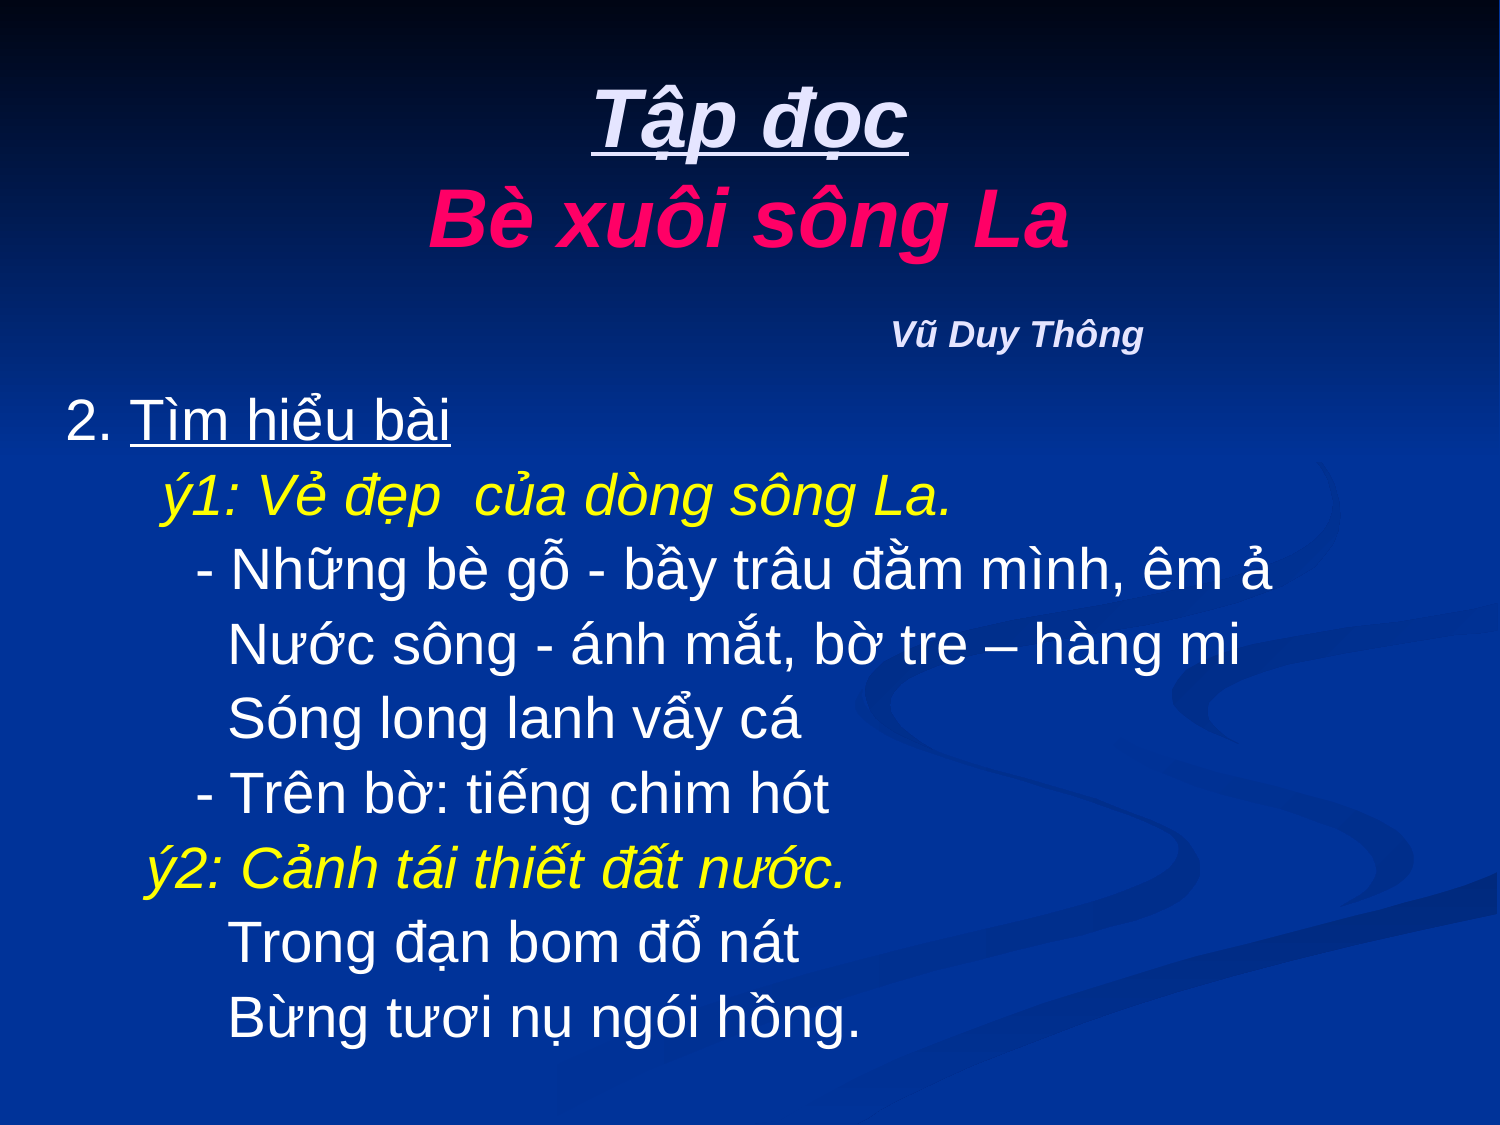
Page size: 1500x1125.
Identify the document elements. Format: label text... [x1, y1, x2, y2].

title Tập đọc Bè xuôi sông La Vũ Duy Thông [74, 44, 1426, 233]
list 2. Tìm hiểu bài ý1: Vẻ đẹp của dòng sông La. - Những bè gỗ - bầy trâu đằm mình, êm ả Nước sông - ánh mắt, bờ tre – hàng mi Sóng long lanh vẩy cá - Trên bờ: tiếng chim hót ý2: Cảnh tái thiết đất nước. Trong đạn bom đổ nát Bừng tươi nụ ngói hồng. [49, 382, 1401, 1125]
